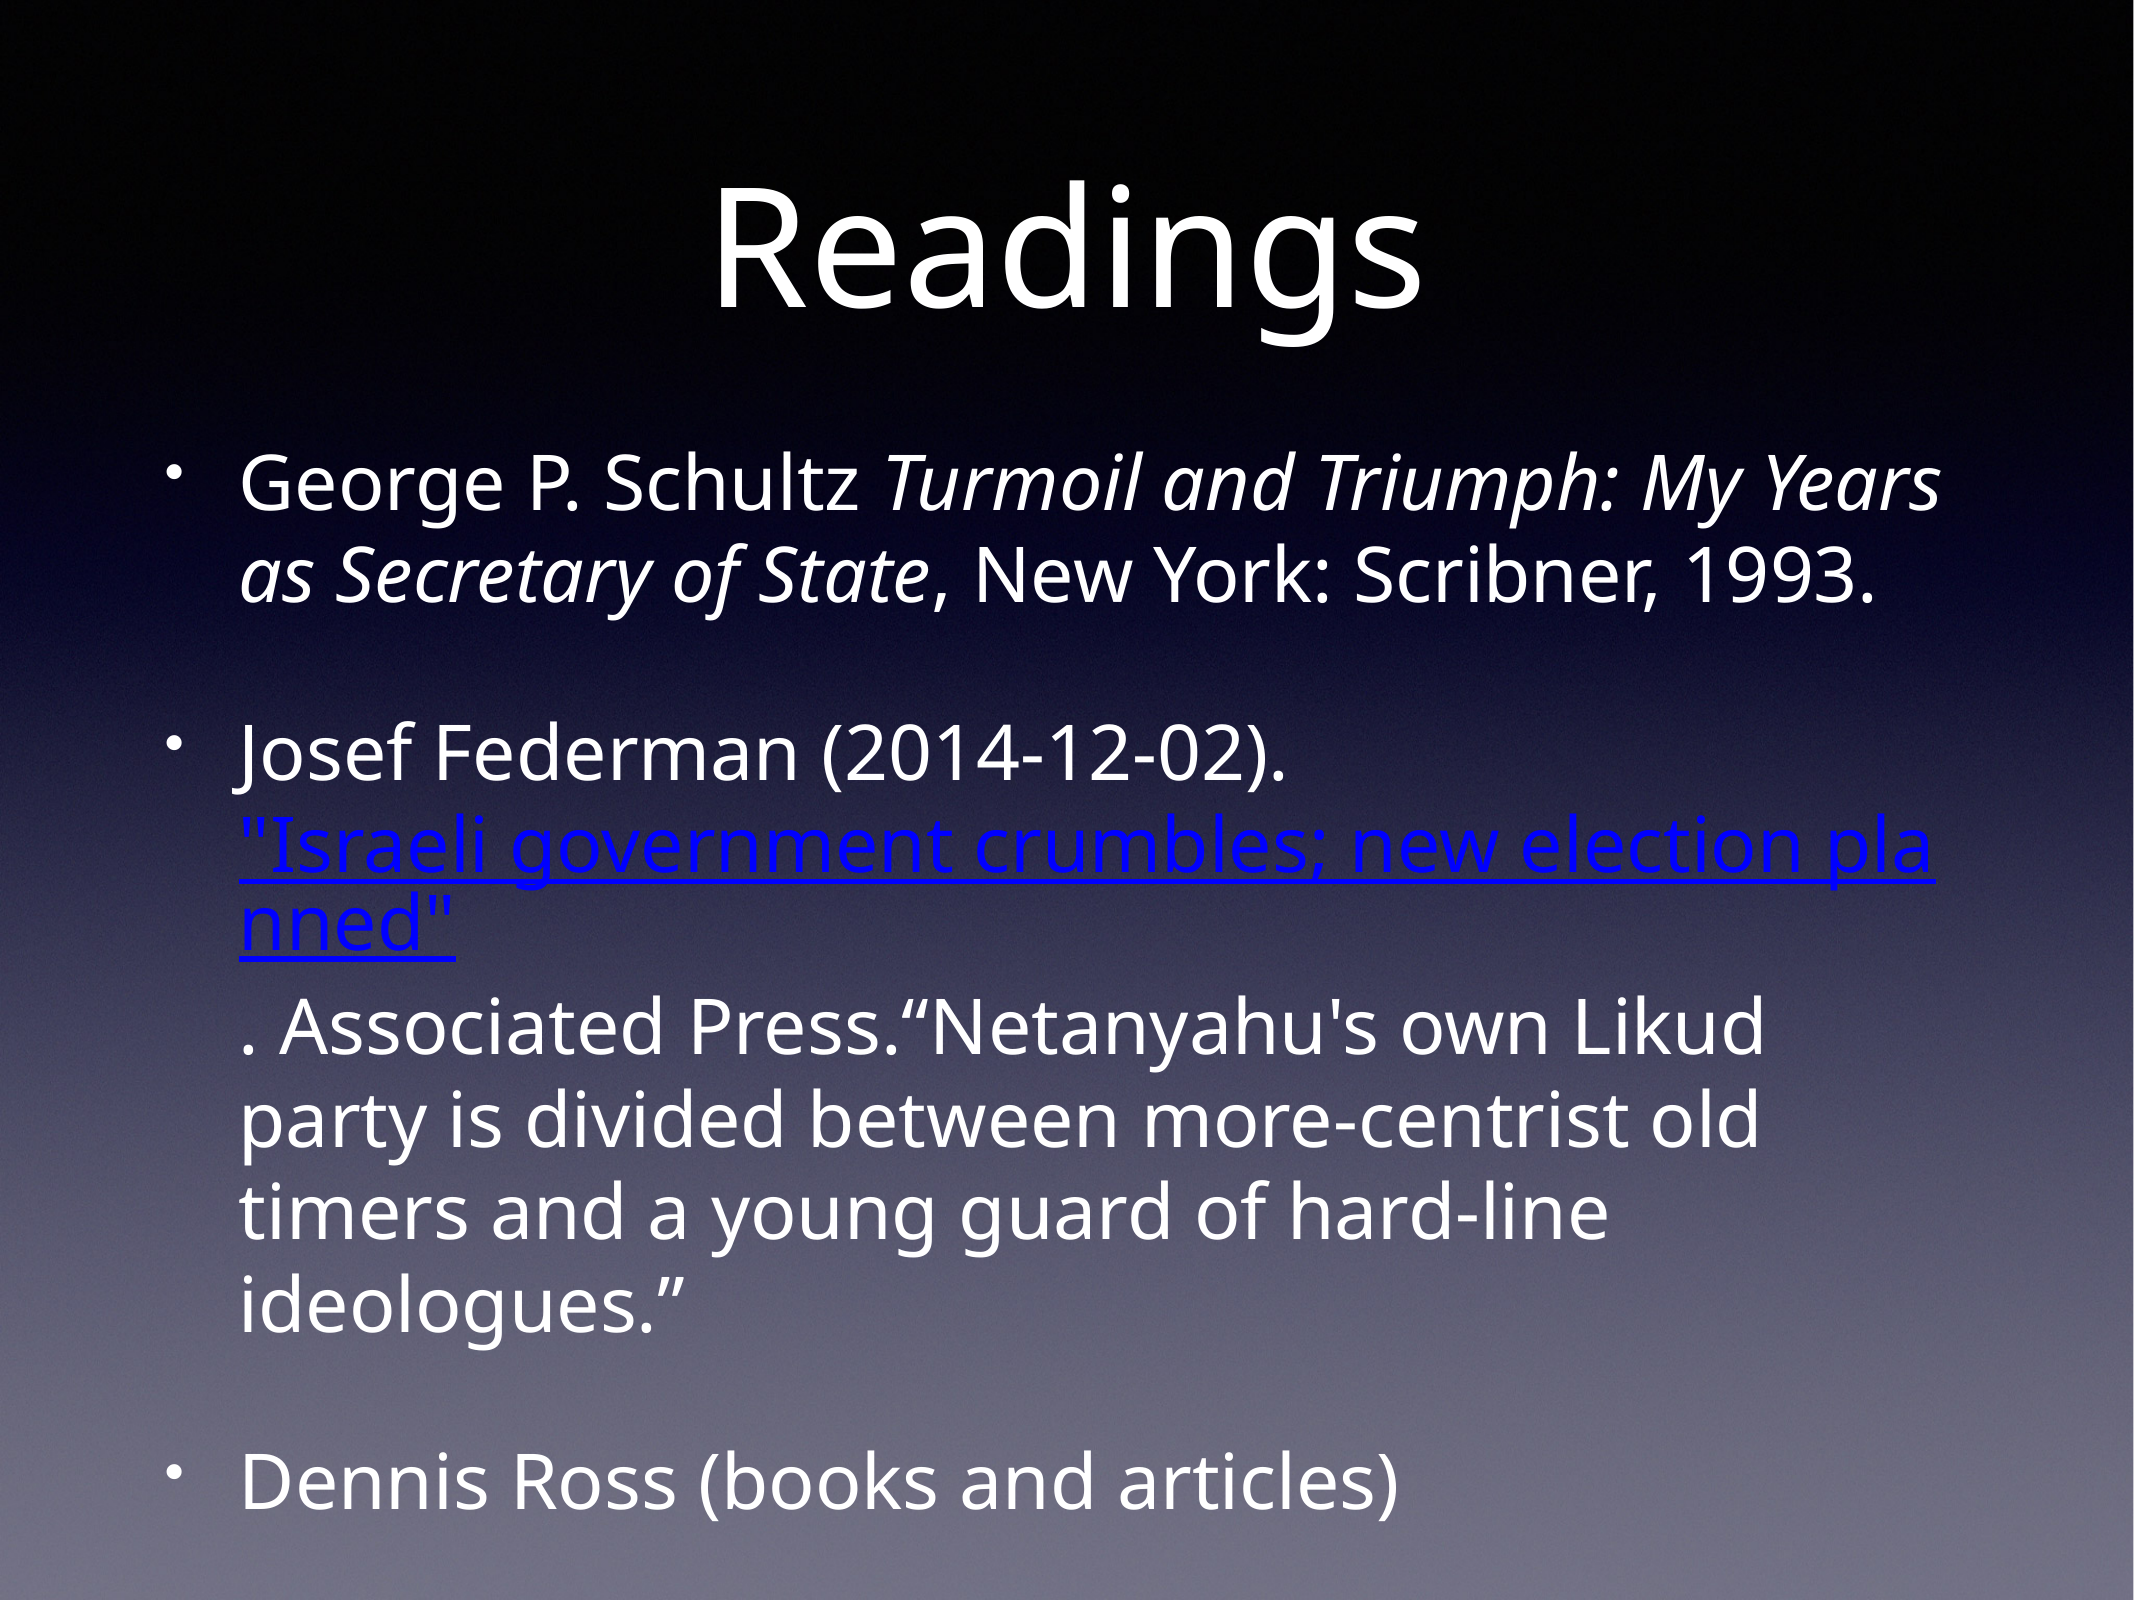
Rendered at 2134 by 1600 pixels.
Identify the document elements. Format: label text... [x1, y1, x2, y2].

picture [0, 0, 2134, 1600]
list George P. Schultz Turmoil and Triumph: My Years as Secretary of State, New York: Scribner, 1993. Josef Federman (2014-12-02). "Israeli government crumbles; new election planned". Associated Press.“Netanyahu's own Likud party is divided between more-centrist old timers and a young guard of hard-line ideologues.” Dennis Ross (books and articles) [155, 424, 1978, 1457]
title Readings [155, 66, 1978, 416]
